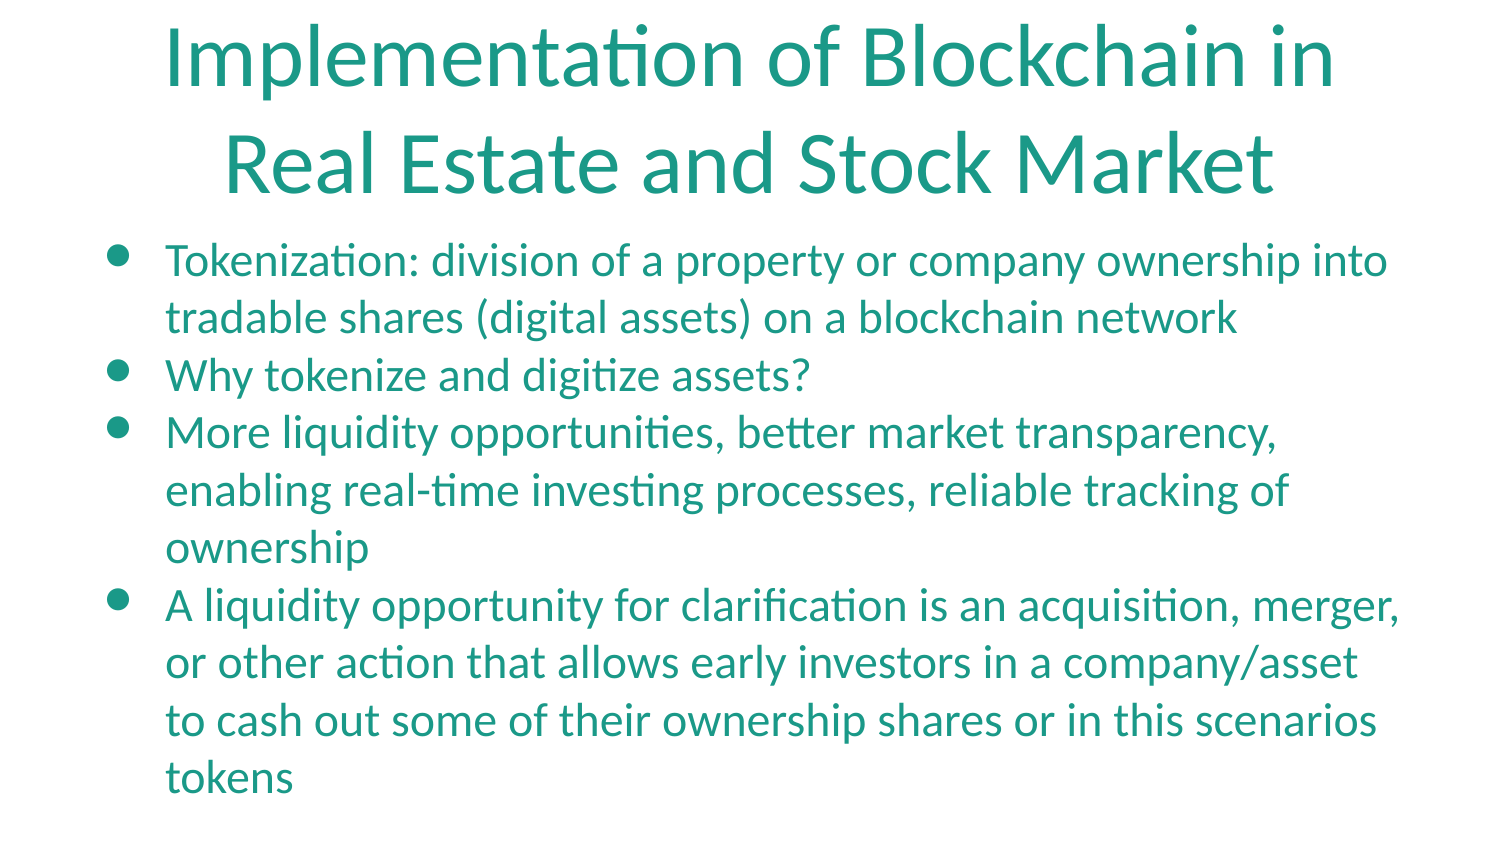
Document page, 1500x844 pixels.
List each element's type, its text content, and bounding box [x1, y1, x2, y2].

title Implementation of Blockchain in Real Estate and Stock Market [75, 33, 1425, 175]
list Tokenization: division of a property or company ownership into tradable shares (digital assets) on a blockchain network Why tokenize and digitize assets? More liquidity opportunities, better market transparency, enabling real-time investing processes, reliable tracking of ownership A liquidity opportunity for clarification is an acquisition, merger, or other action that allows early investors in a company/asset to cash out some of their ownership shares or in this scenarios tokens [75, 220, 1425, 778]
